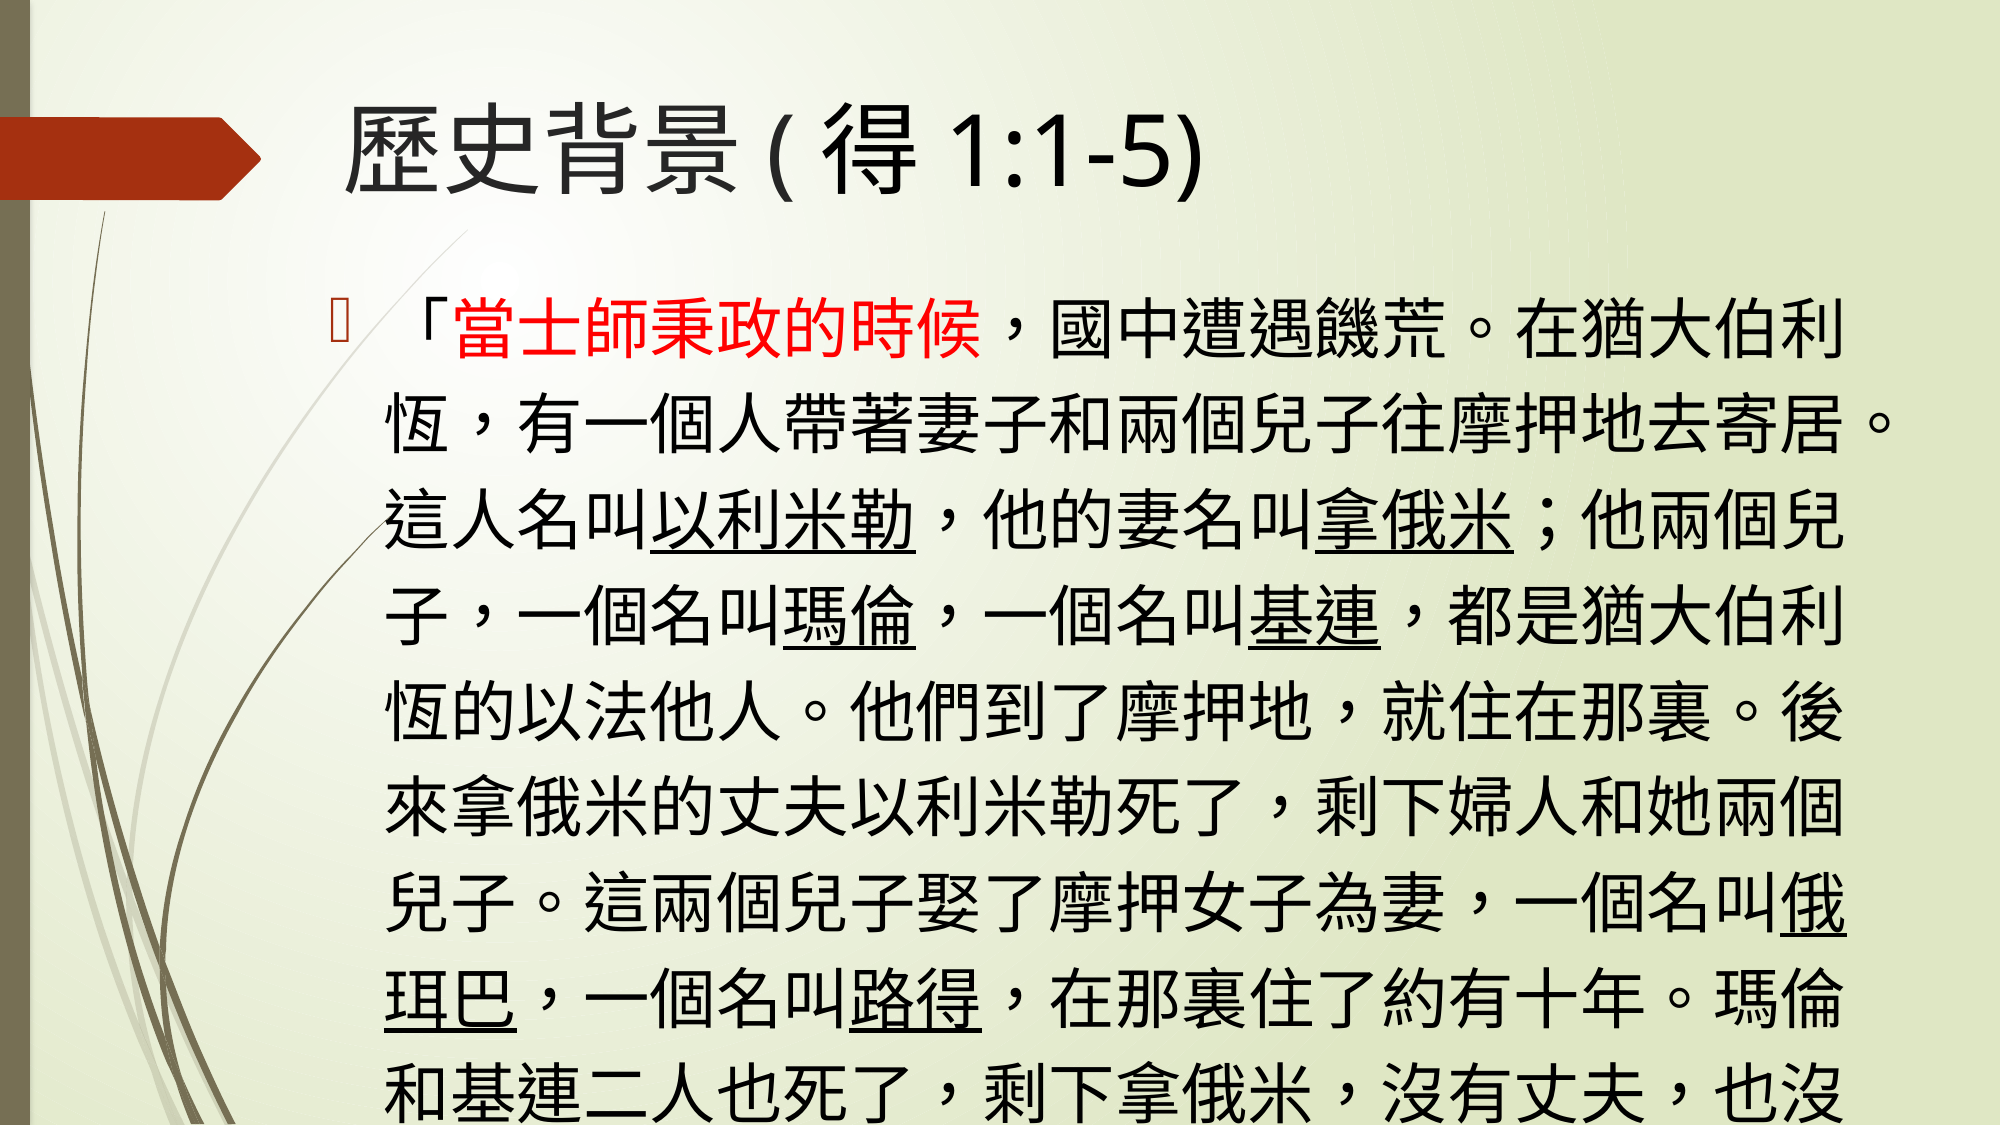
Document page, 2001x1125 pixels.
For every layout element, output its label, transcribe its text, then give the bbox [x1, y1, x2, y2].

list 「當士師秉政的時候，國中遭遇饑荒。在猶大伯利恆，有一個人帶著妻子和兩個兒子往摩押地去寄居。這人名叫以利米勒，他的妻名叫拿俄米；他兩個兒子，一個名叫瑪倫，一個名叫基連，都是猶大伯利恆的以法他人。他們到了摩押地，就住在那裏。後來拿俄米的丈夫以利米勒死了，剩下婦人和她兩個兒子。這兩個兒子娶了摩押女子為妻，一個名叫俄珥巴，一個名叫路得，在那裏住了約有十年。瑪倫和基連二人也死了，剩下拿俄米，沒有丈夫，也沒有兒子。」 [313, 263, 1921, 1125]
title 歷史背景(得1:1-5) [327, 79, 1790, 263]
